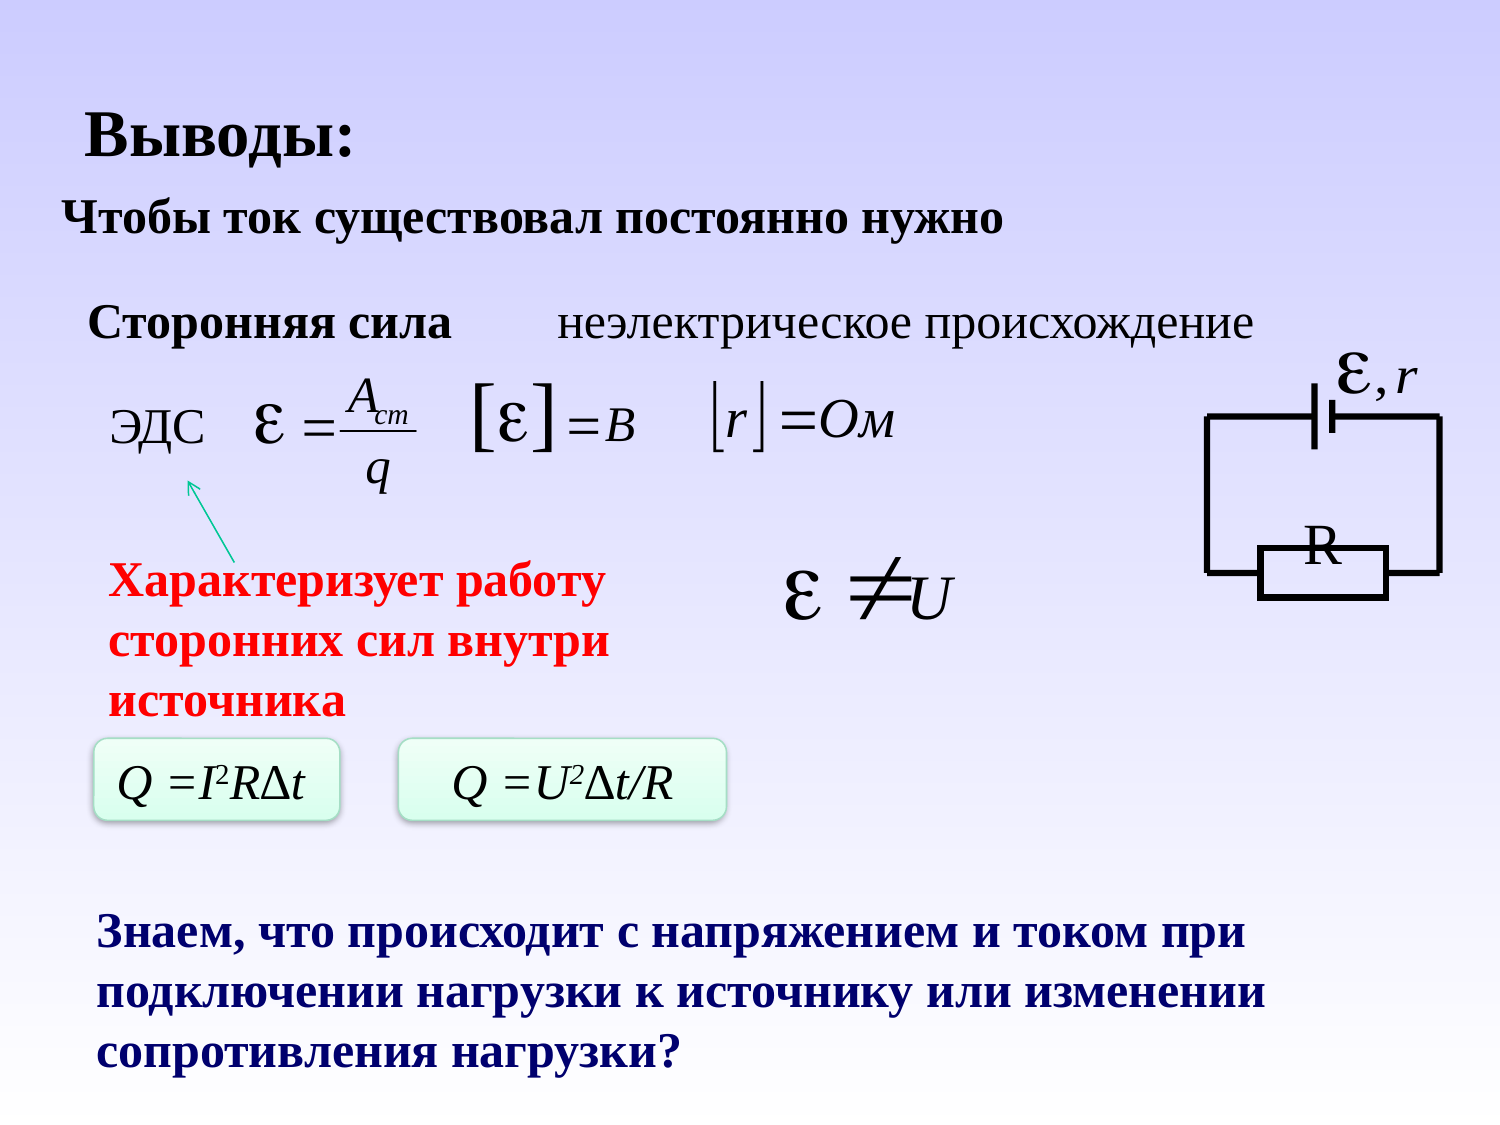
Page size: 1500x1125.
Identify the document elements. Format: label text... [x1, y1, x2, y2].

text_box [773, 550, 969, 636]
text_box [169, 497, 253, 546]
text_box неэлектрическое происхождение [542, 281, 1270, 356]
text_box Знаем, что происходит с напряжением и током при подключении нагрузки к источнику или изменении сопротивления нагрузки? [81, 890, 1360, 1086]
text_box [468, 374, 644, 471]
text_box Выводы: [70, 81, 598, 175]
text_box Q =I2R∆t [92, 737, 341, 822]
text_box Q =U2∆t/R [397, 737, 728, 822]
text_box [245, 362, 429, 504]
text_box Чтобы ток существовал постоянно нужно [46, 175, 1430, 251]
text_box Характеризует работу сторонних сил внутри источника [93, 538, 762, 734]
text_box Сторонняя сила [72, 281, 481, 356]
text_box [1206, 339, 1440, 598]
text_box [702, 380, 906, 462]
text_box ЭДС [94, 386, 221, 462]
